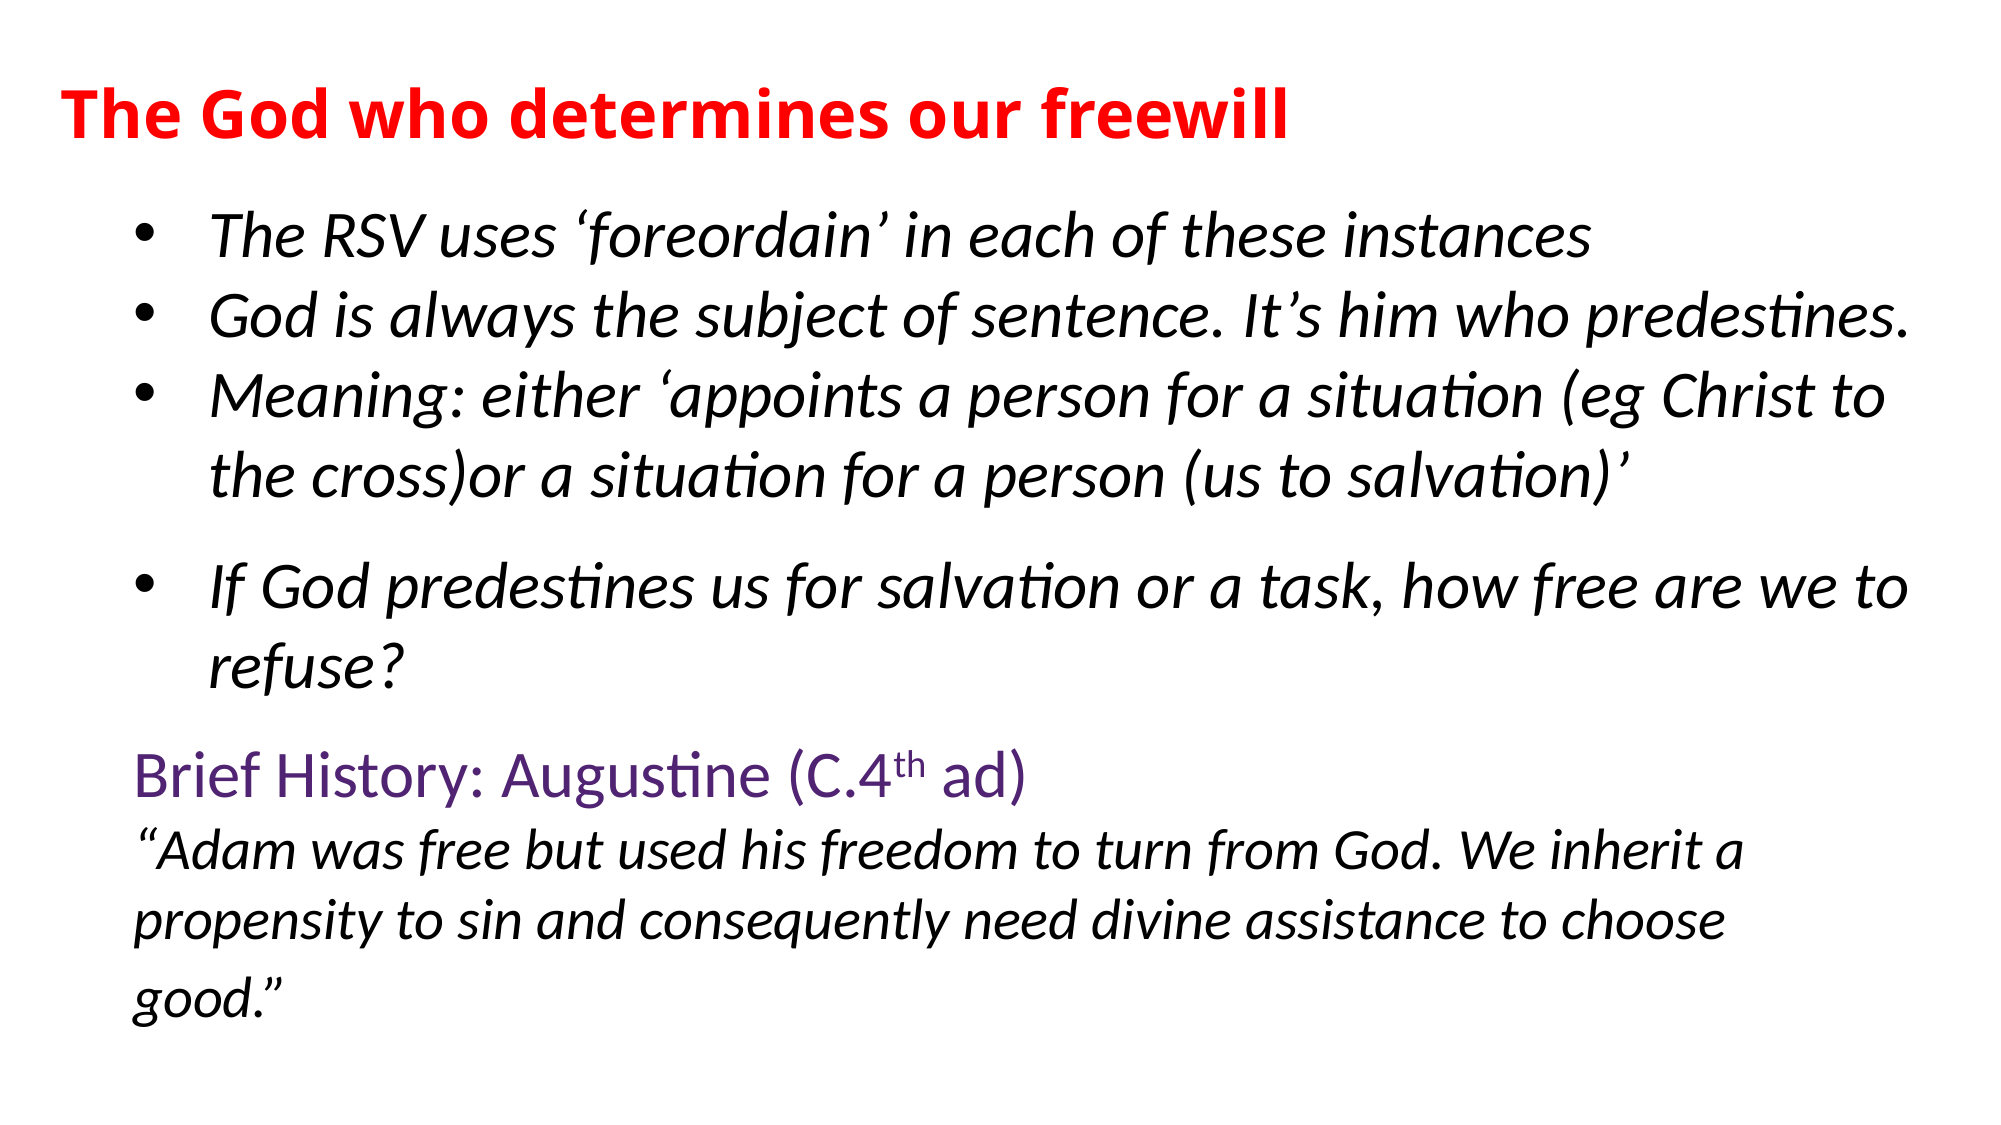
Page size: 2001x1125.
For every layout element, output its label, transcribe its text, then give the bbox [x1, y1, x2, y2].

text_box If God predestines us for salvation or a task, how free are we to refuse? [118, 534, 1947, 710]
text_box The RSV uses ‘foreordain’ in each of these instances God is always the subject of sentence. It’s him who predestines. Meaning: either ‘appoints a person for a situation (eg Christ to the cross)or a situation for a person (us to salvation)’ [118, 183, 1947, 519]
text_box Brief History: Augustine (C.4th ad) “Adam was free but used his freedom to turn from God. We inherit a propensity to sin and consequently need divine assistance to choose good.” [118, 723, 1812, 1039]
title The God who determines our freewill [45, 28, 1495, 205]
